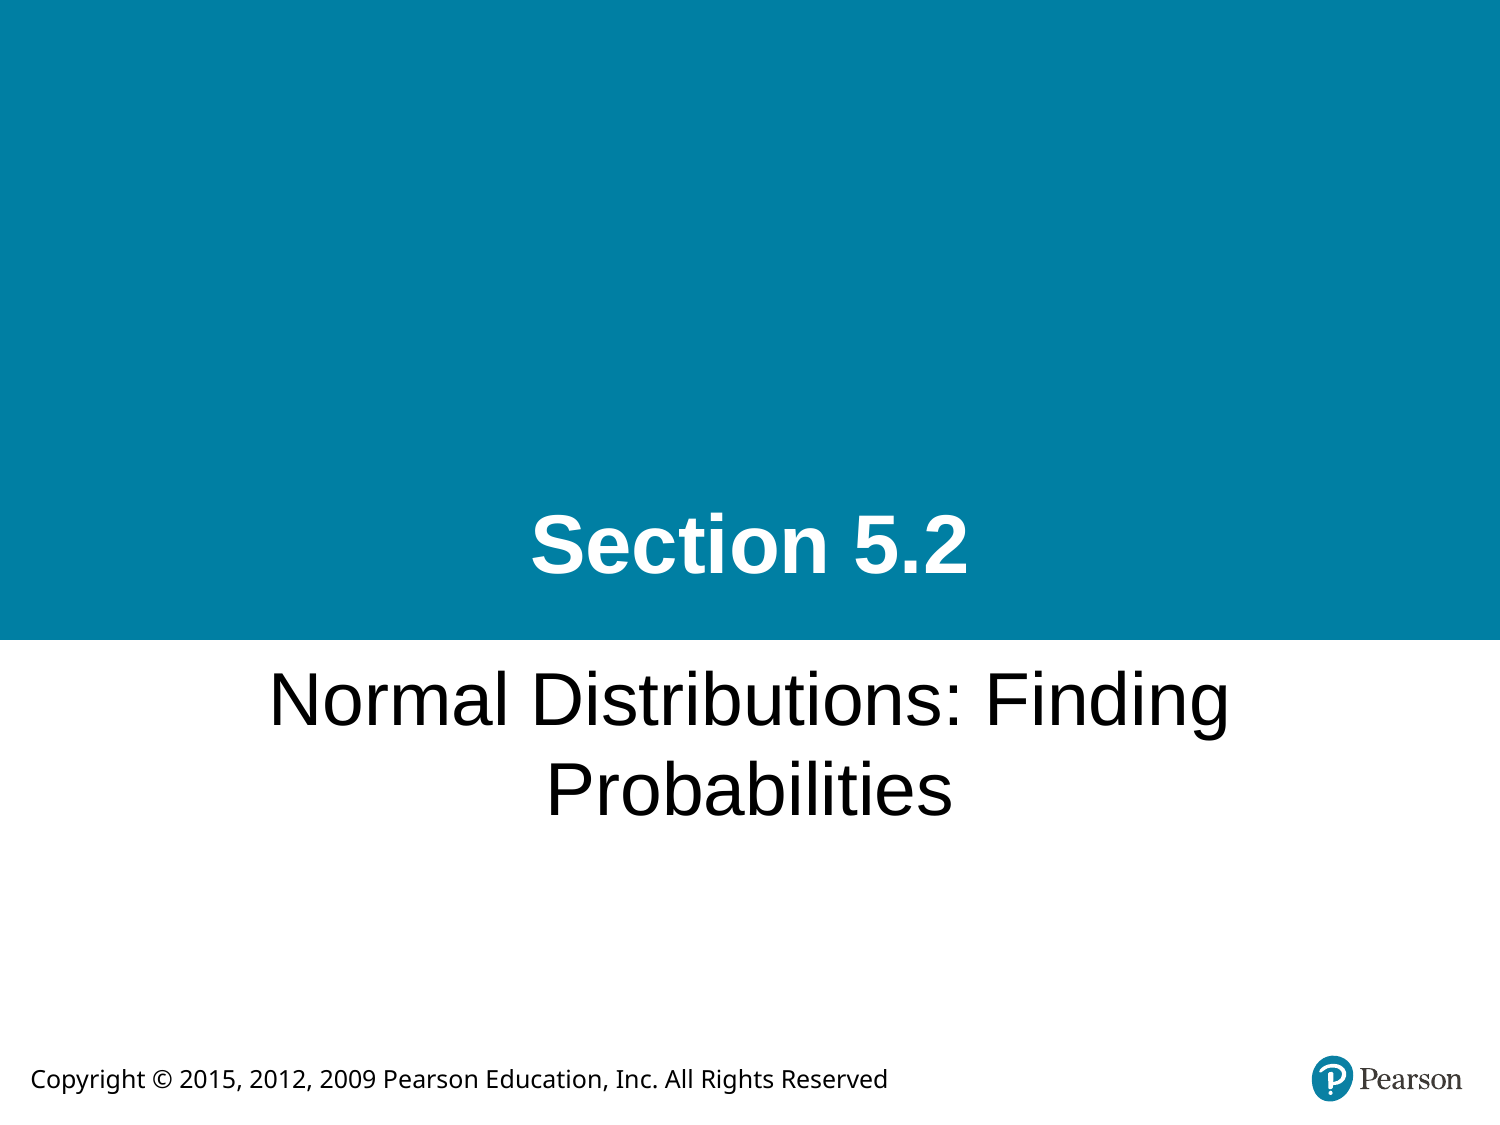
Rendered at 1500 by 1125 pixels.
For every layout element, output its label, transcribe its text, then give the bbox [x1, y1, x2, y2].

subtitle Normal Distributions: Finding Probabilities [110, 650, 1390, 938]
title Section 5.2 [112, 125, 1388, 591]
